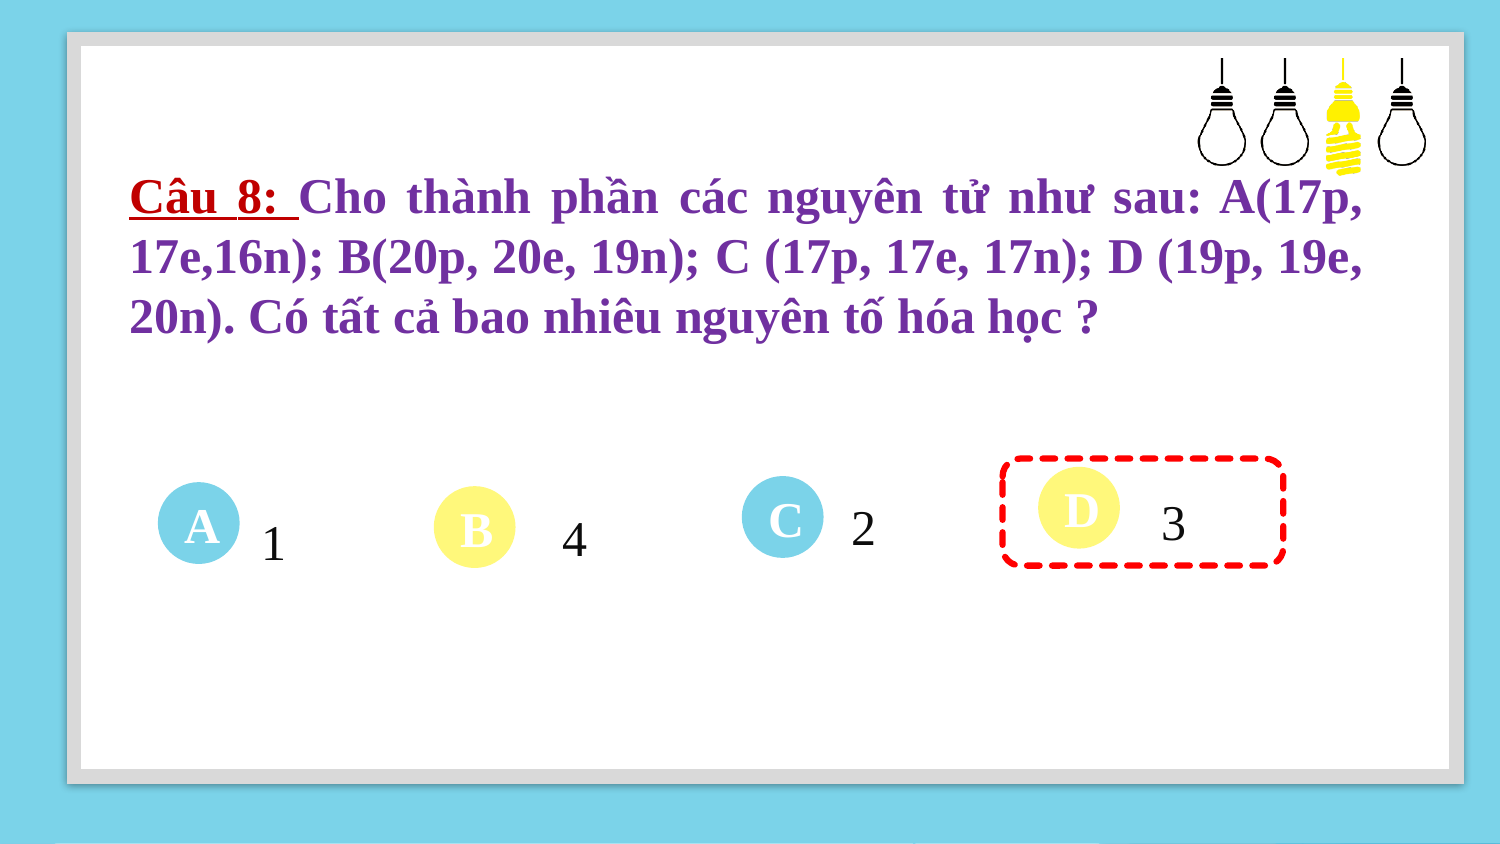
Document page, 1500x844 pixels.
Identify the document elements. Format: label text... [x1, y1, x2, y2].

text_box Các nguyên tử thuộc cùng một nguyên tố hoá học là [72, 37, 1458, 778]
text_box Câu 8: Cho thành phần các nguyên tử như sau: A(17p, 17e,16n); B(20p, 20e, 19n); C (17p, 17e, 17n); D (19p, 19e, 20n). Có tất cả bao nhiêu nguyên tố hóa học ? [114, 156, 1378, 352]
text_box B [432, 484, 518, 570]
text_box 1 [246, 473, 401, 578]
text_box 2 [836, 458, 992, 563]
text_box 3 [1146, 452, 1302, 558]
text_box [0, 0, 1500, 844]
text_box A [156, 480, 242, 566]
text_box [1001, 456, 1285, 568]
text_box C [740, 474, 826, 560]
text_box 4 [547, 469, 702, 575]
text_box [1196, 57, 1427, 205]
